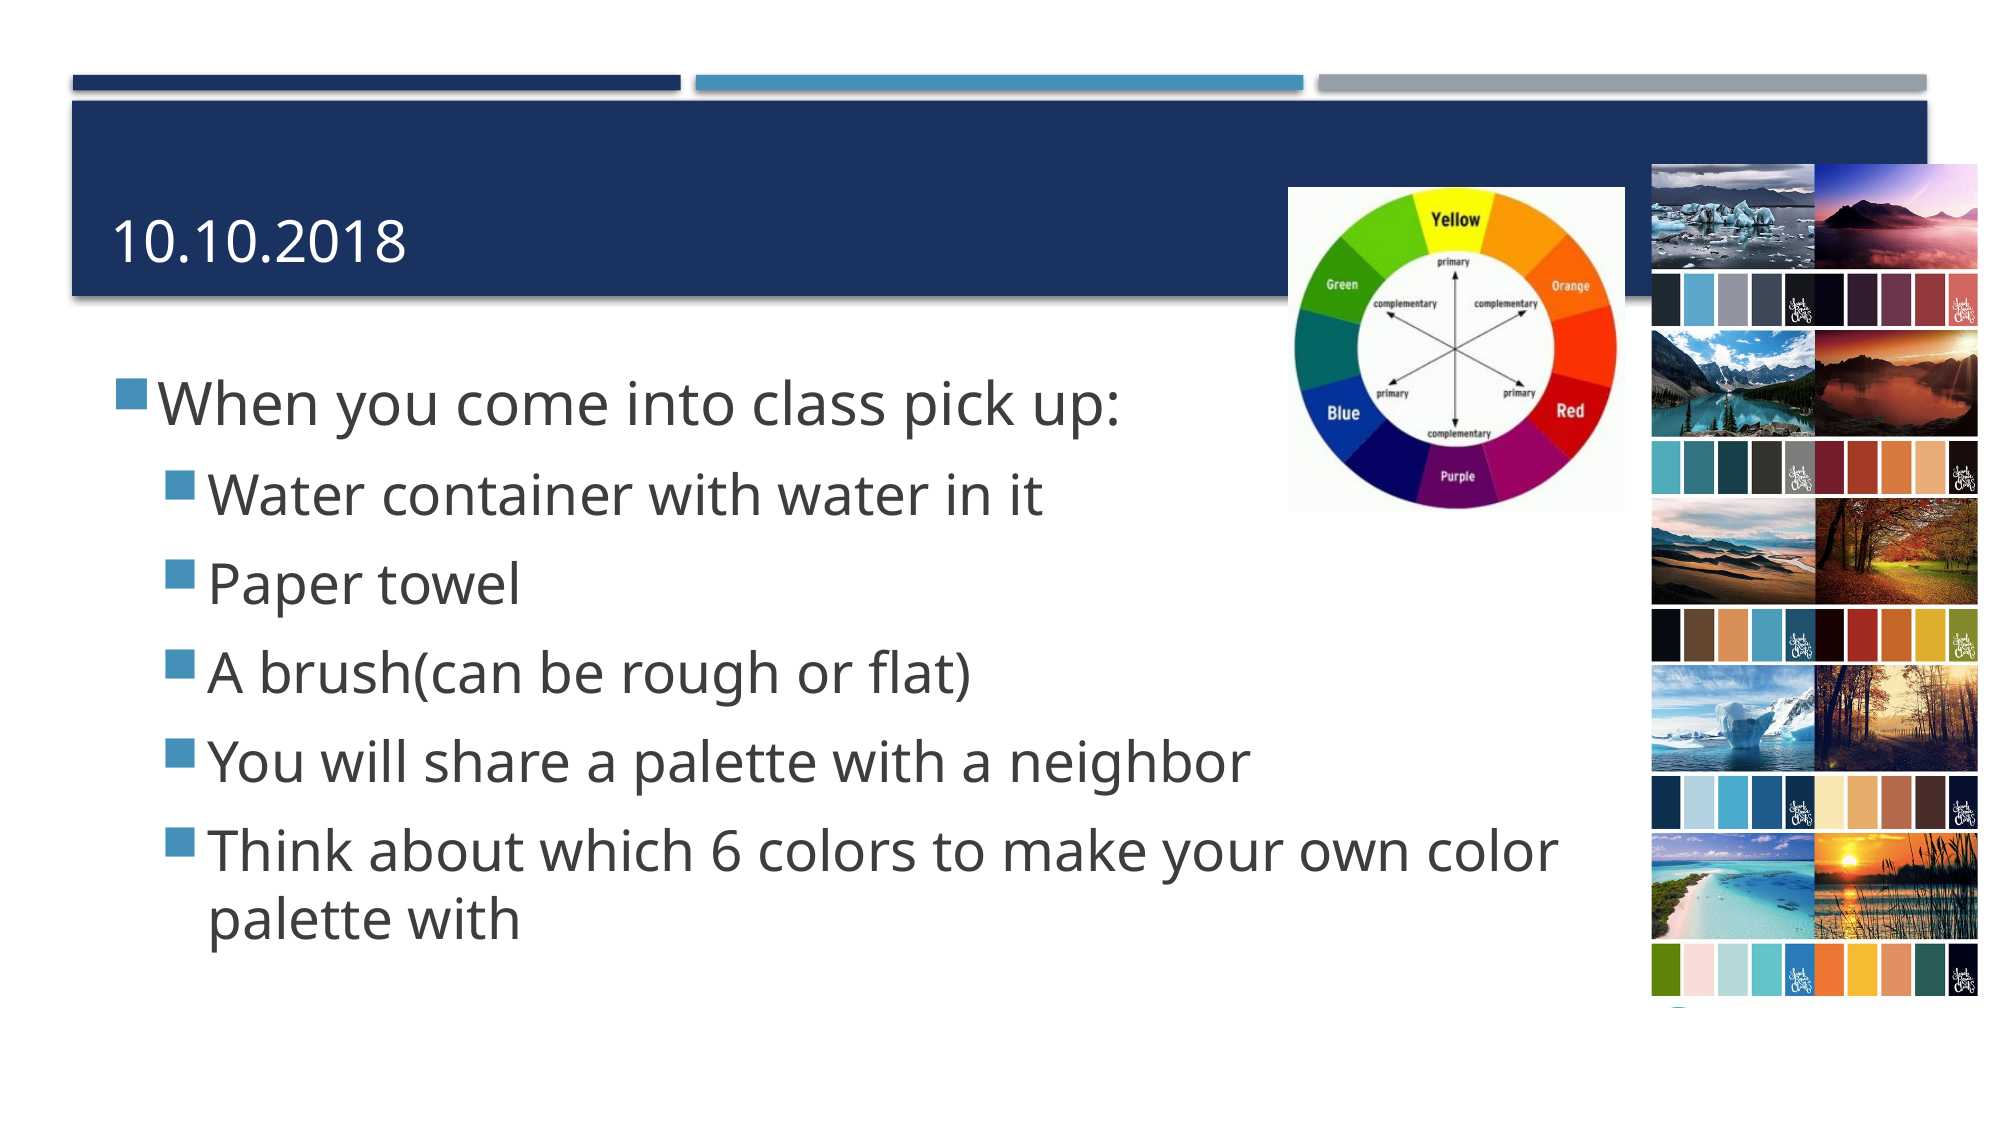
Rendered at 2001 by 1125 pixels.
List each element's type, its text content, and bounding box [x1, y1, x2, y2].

list When you come into class pick up: Water container with water in it Paper towel A brush(can be rough or flat) You will share a palette with a neighbor Think about which 6 colors to make your own color palette with [95, 357, 1636, 962]
picture [1651, 163, 1979, 1008]
title 10.10.2018 [95, 115, 1905, 282]
picture [1288, 186, 1626, 513]
